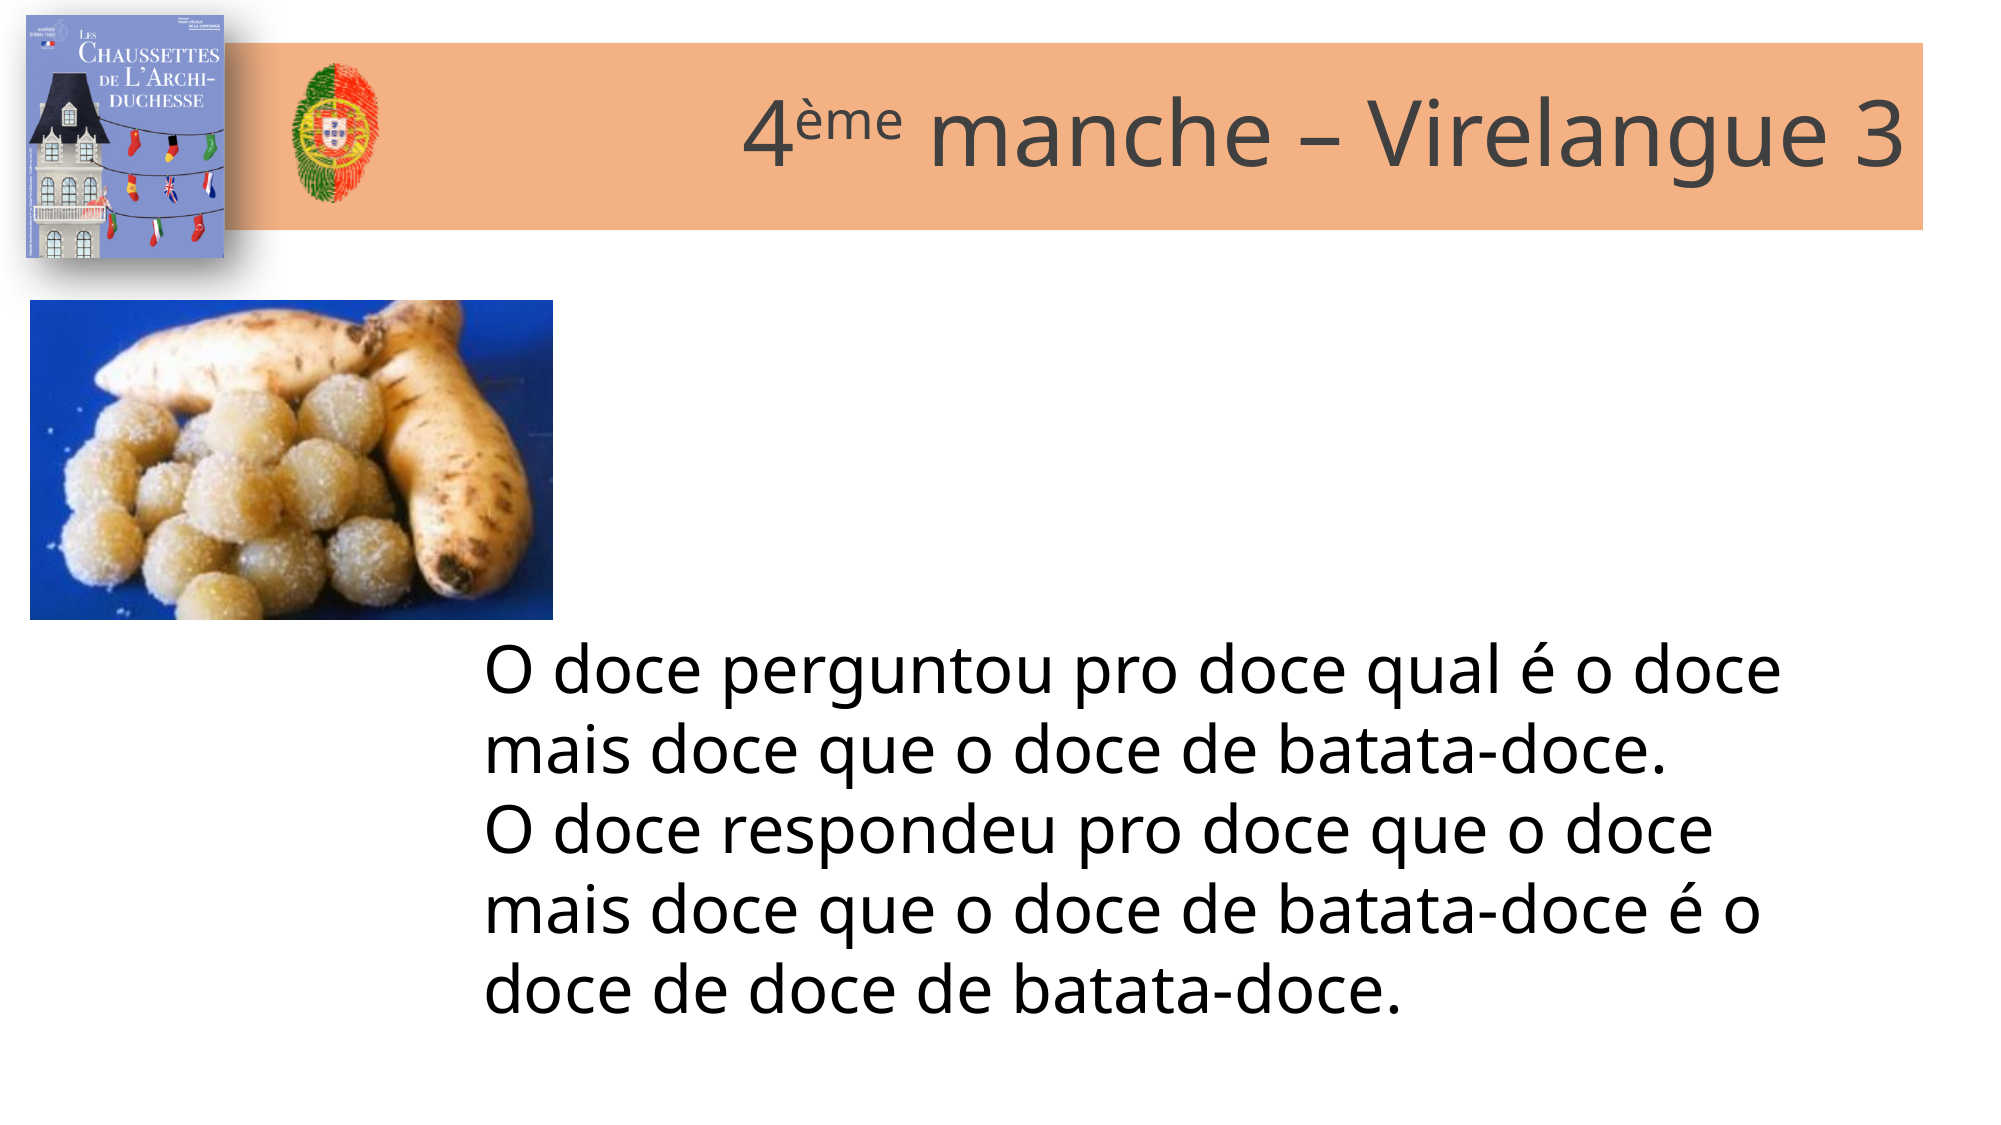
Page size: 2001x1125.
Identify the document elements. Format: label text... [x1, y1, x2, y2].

picture [30, 300, 553, 620]
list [26, 15, 224, 258]
text_box O doce perguntou pro doce qual é o doce mais doce que o doce de batata-doce. O doce respondeu pro doce que o doce mais doce que o doce de batata-doce é o doce de doce de batata-doce. [468, 619, 1884, 1034]
title 4ème manche – Virelangue 3 [271, 42, 1923, 231]
picture [291, 63, 379, 203]
